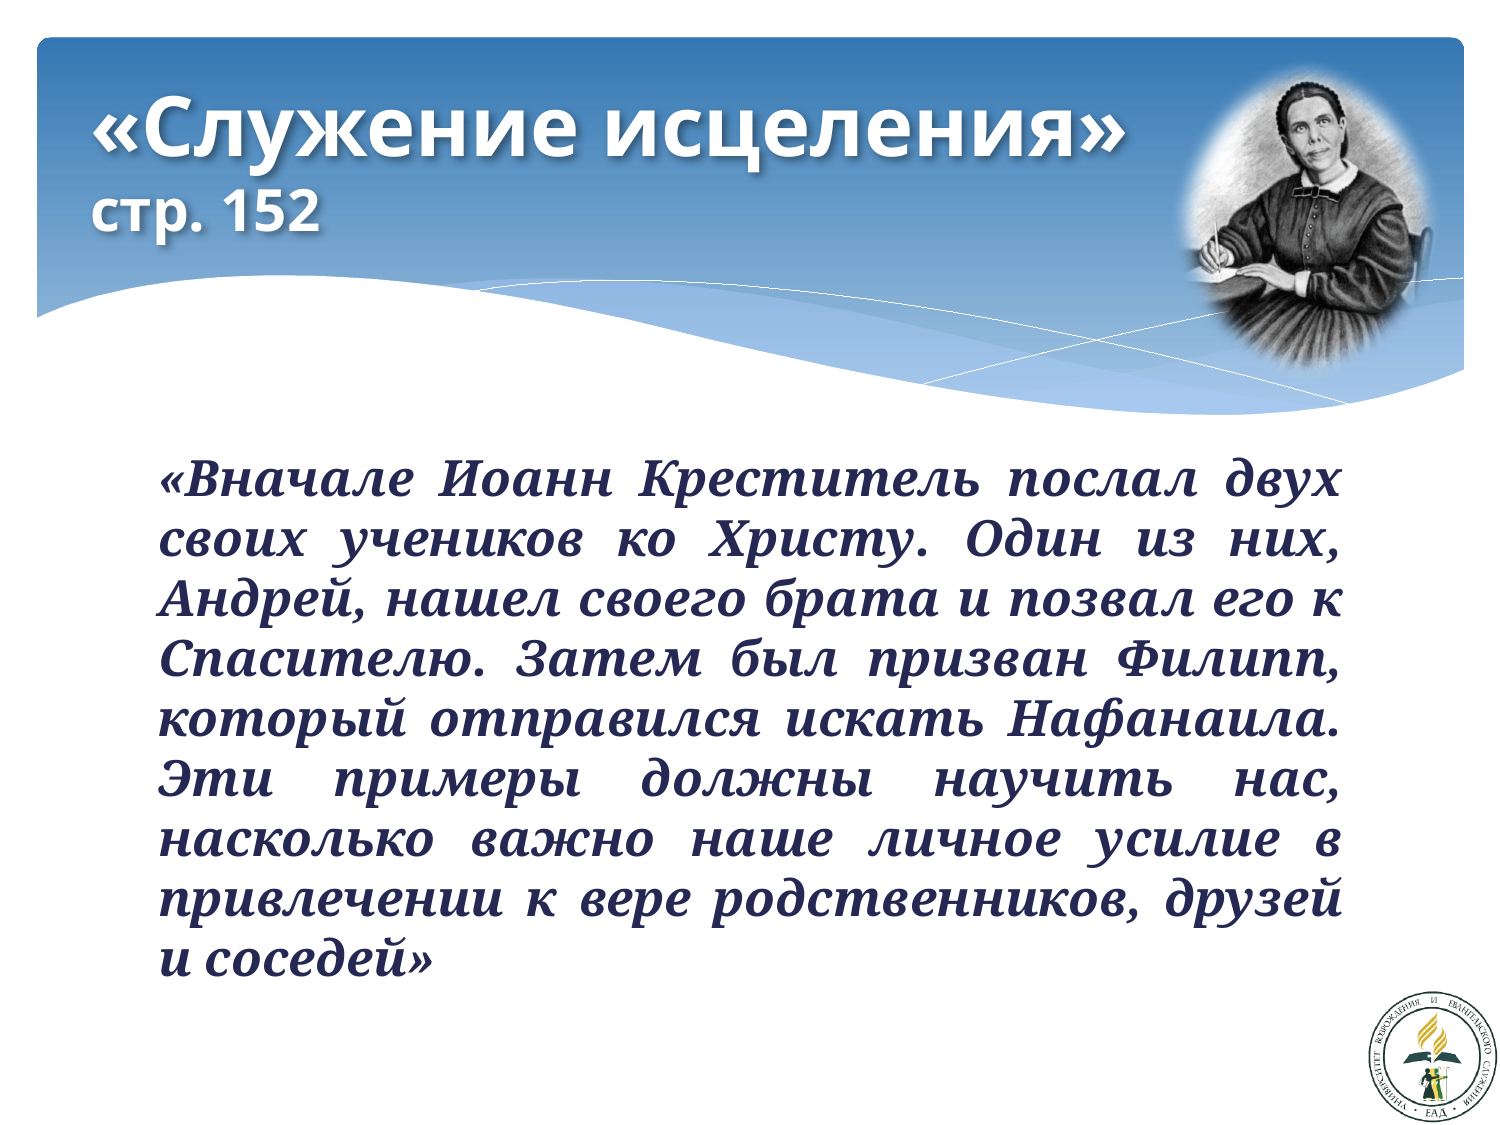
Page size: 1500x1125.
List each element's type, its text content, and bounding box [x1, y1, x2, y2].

picture [1167, 54, 1446, 386]
title «Служение исцеления» стр. 152 [75, 55, 1152, 261]
list «Вначале Иоанн Креститель послал двух своих учеников ко Христу. Один из них, Андрей, нашел своего брата и позвал его к Спасителю. Затем был призван Филипп, который отправился искать Нафанаила. Эти примеры должны научить нас, насколько важно наше личное усилие в привлечении к вере родственников, друзей и соседей» [143, 438, 1359, 1005]
picture [1364, 987, 1500, 1125]
